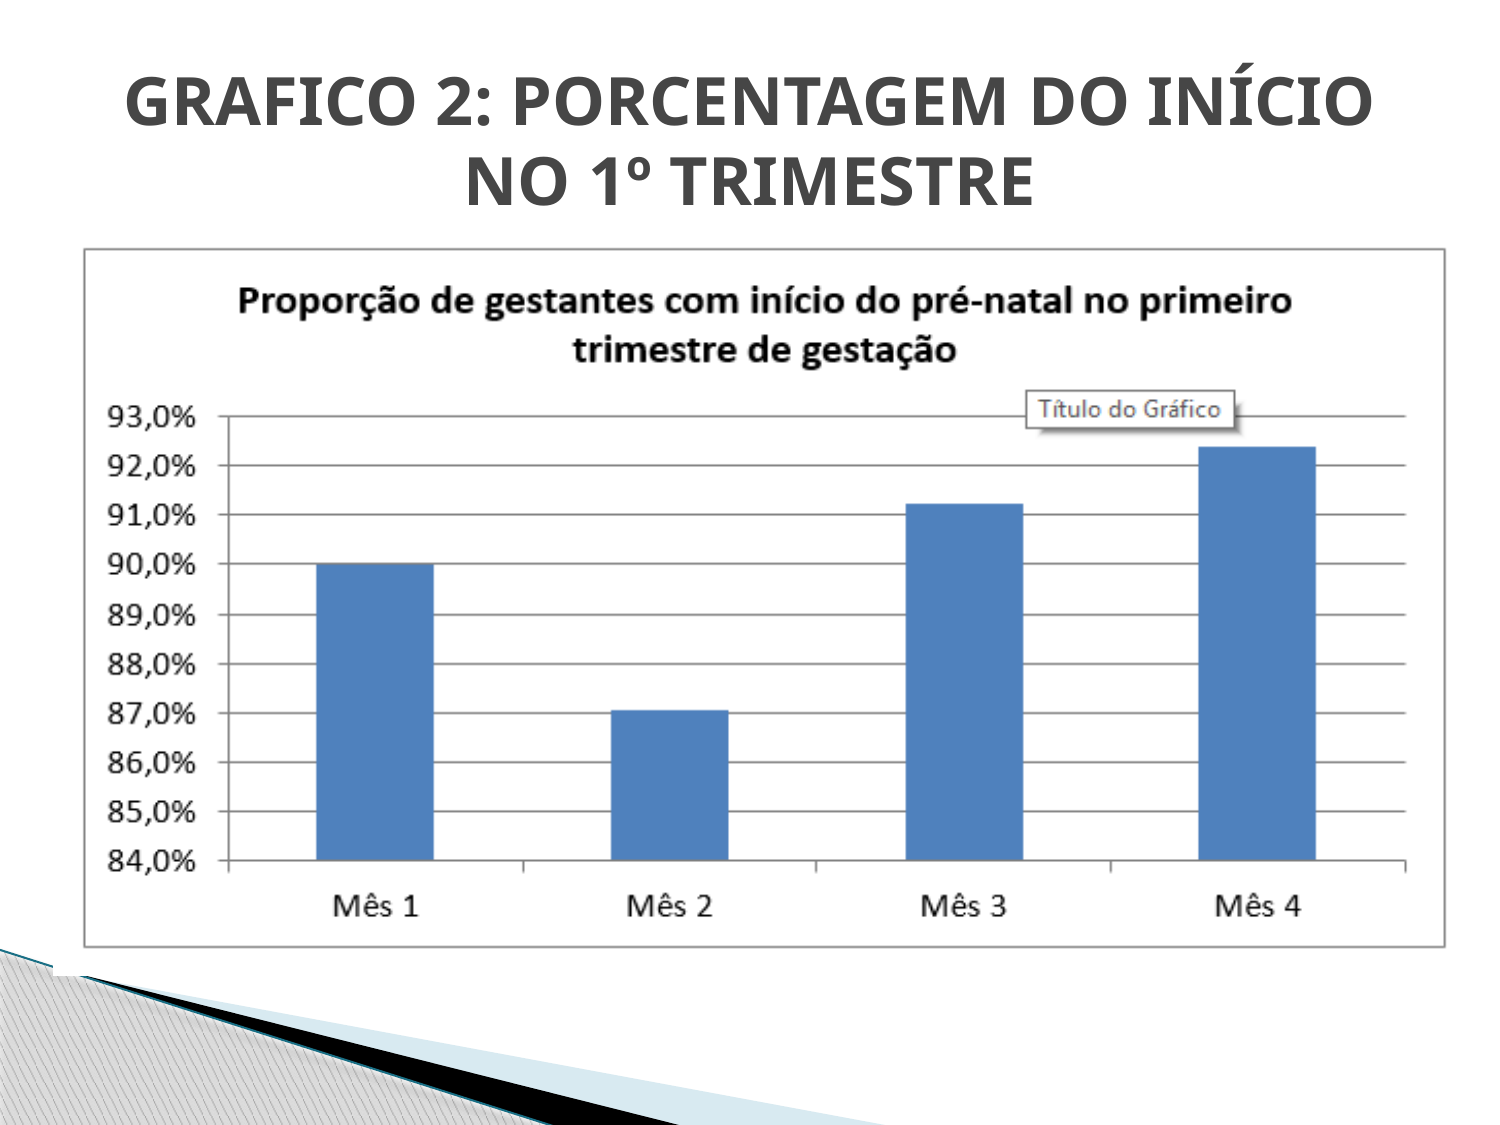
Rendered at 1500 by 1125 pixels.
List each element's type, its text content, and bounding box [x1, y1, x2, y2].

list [52, 231, 1471, 977]
title GRAFICO 2: PORCENTAGEM DO INÍCIO NO 1º TRIMESTRE [75, 45, 1425, 231]
